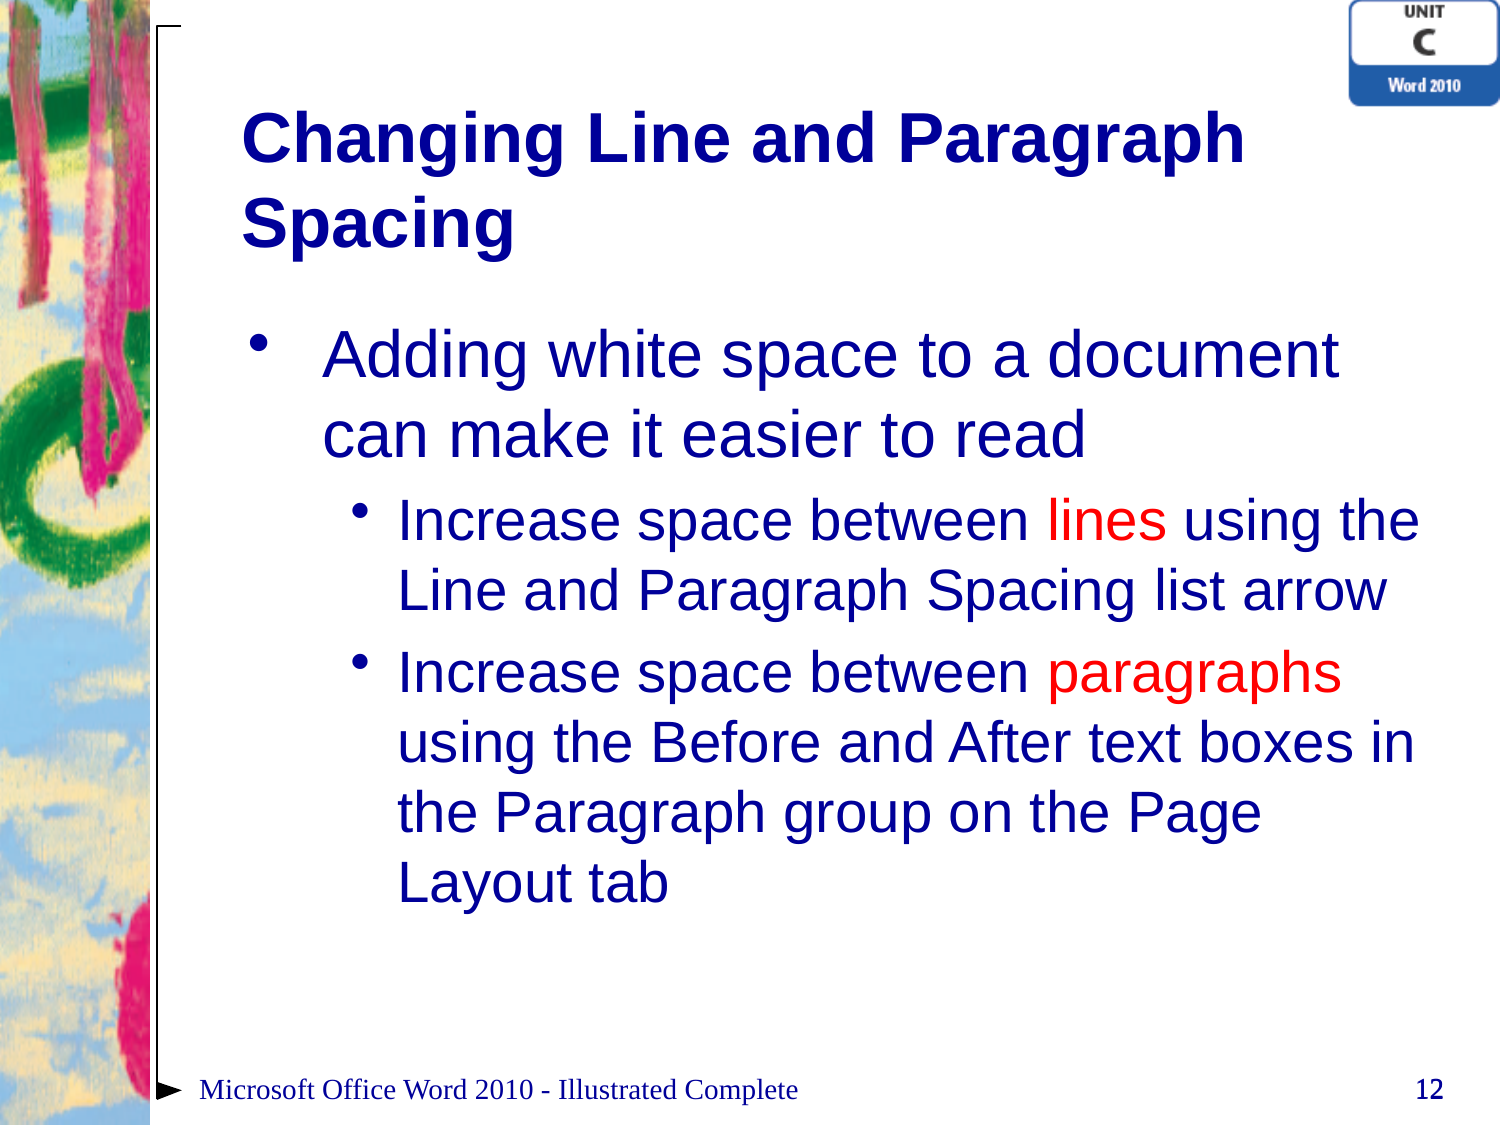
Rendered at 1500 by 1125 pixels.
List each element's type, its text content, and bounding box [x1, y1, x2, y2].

title Changing Line and Paragraph Spacing [225, 113, 1359, 240]
footer Microsoft Office Word 2010 - Illustrated Complete [183, 1062, 1147, 1125]
text_box 12 [1356, 1062, 1460, 1105]
list Adding white space to a document can make it easier to read Increase space between lines using the Line and Paragraph Spacing list arrow Increase space between paragraphs using the Before and After text boxes in the Paragraph group on the Page Layout tab [232, 302, 1447, 1041]
picture [1346, 0, 1500, 108]
picture [0, 0, 150, 1125]
